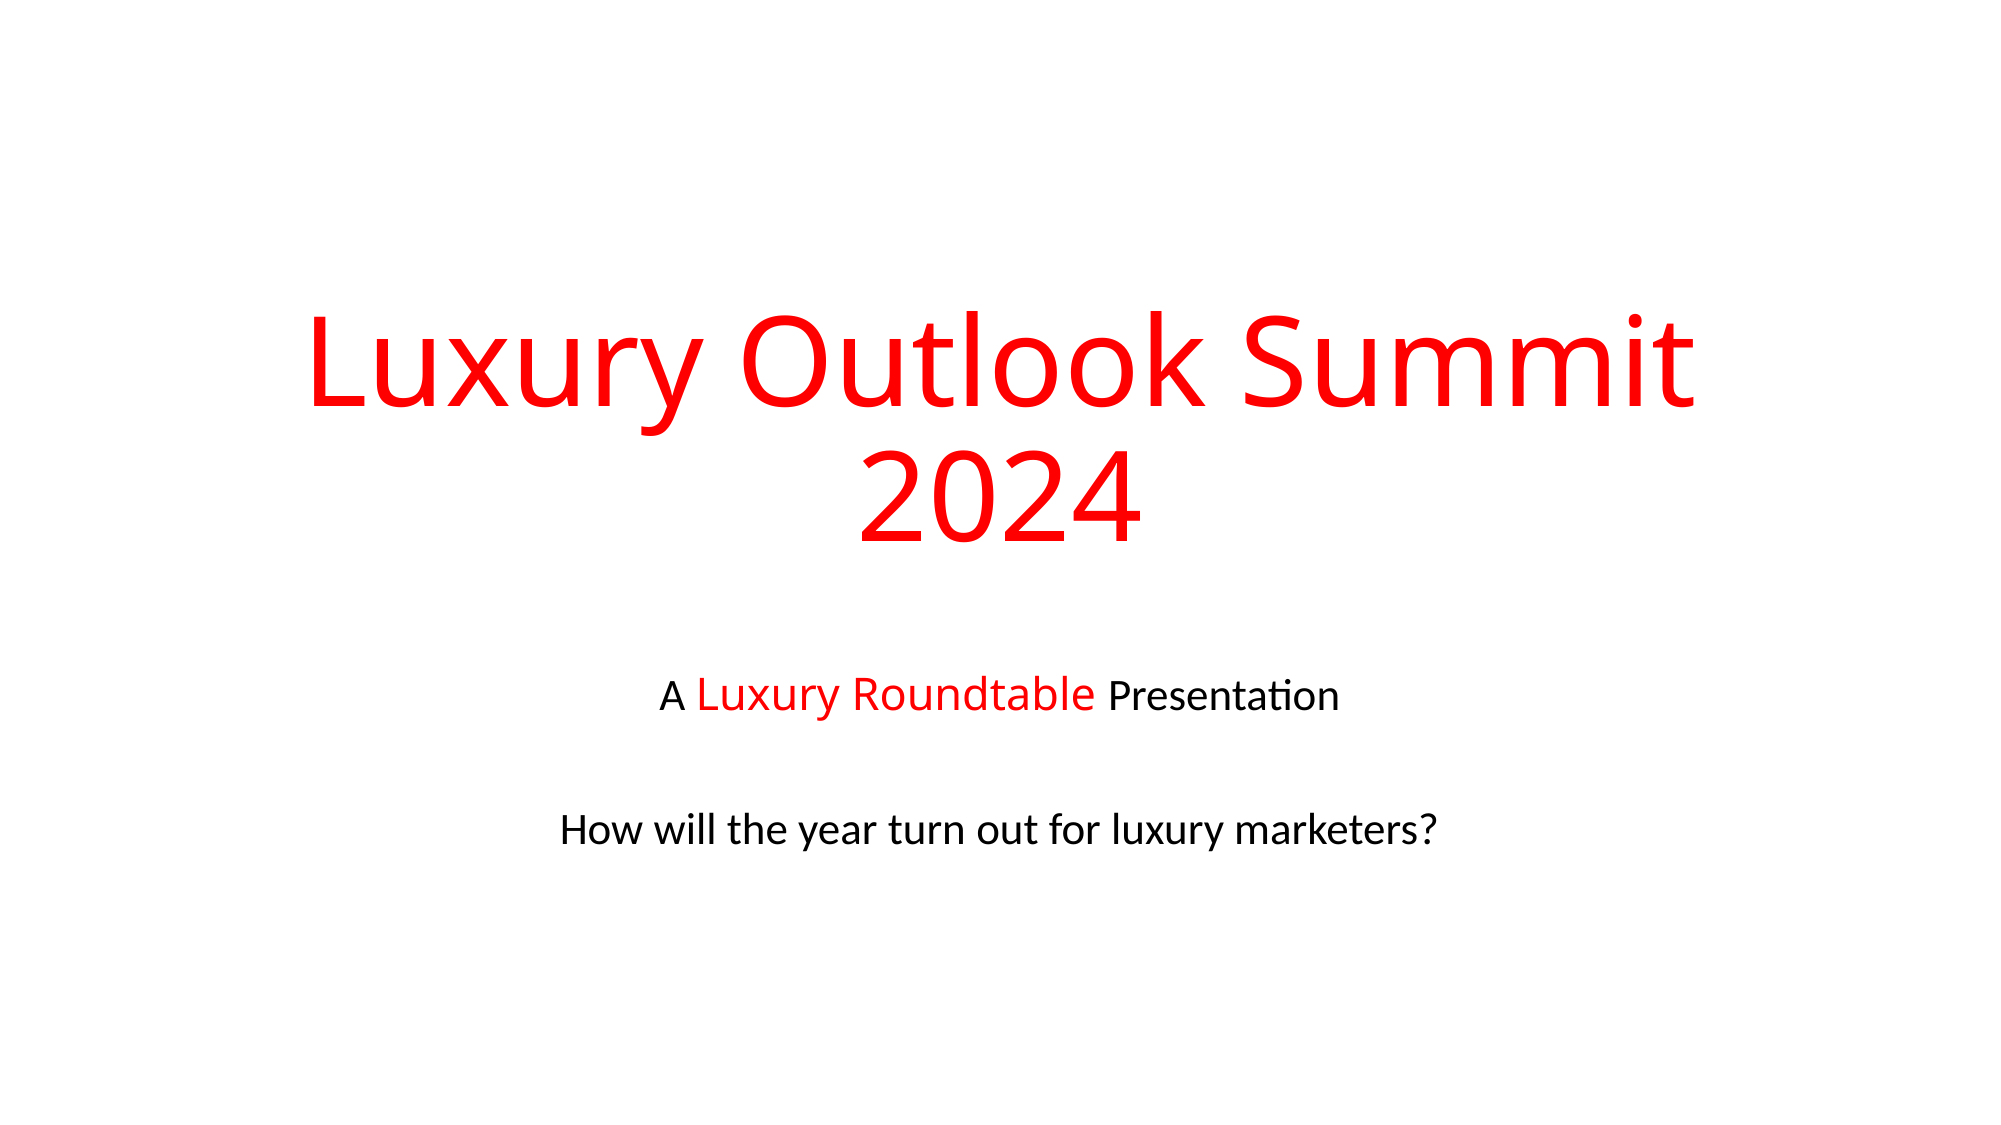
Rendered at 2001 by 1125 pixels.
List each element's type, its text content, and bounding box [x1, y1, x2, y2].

title Luxury Outlook Summit 2024 [249, 184, 1750, 576]
subtitle A Luxury Roundtable Presentation How will the year turn out for luxury marketers? [249, 590, 1750, 863]
